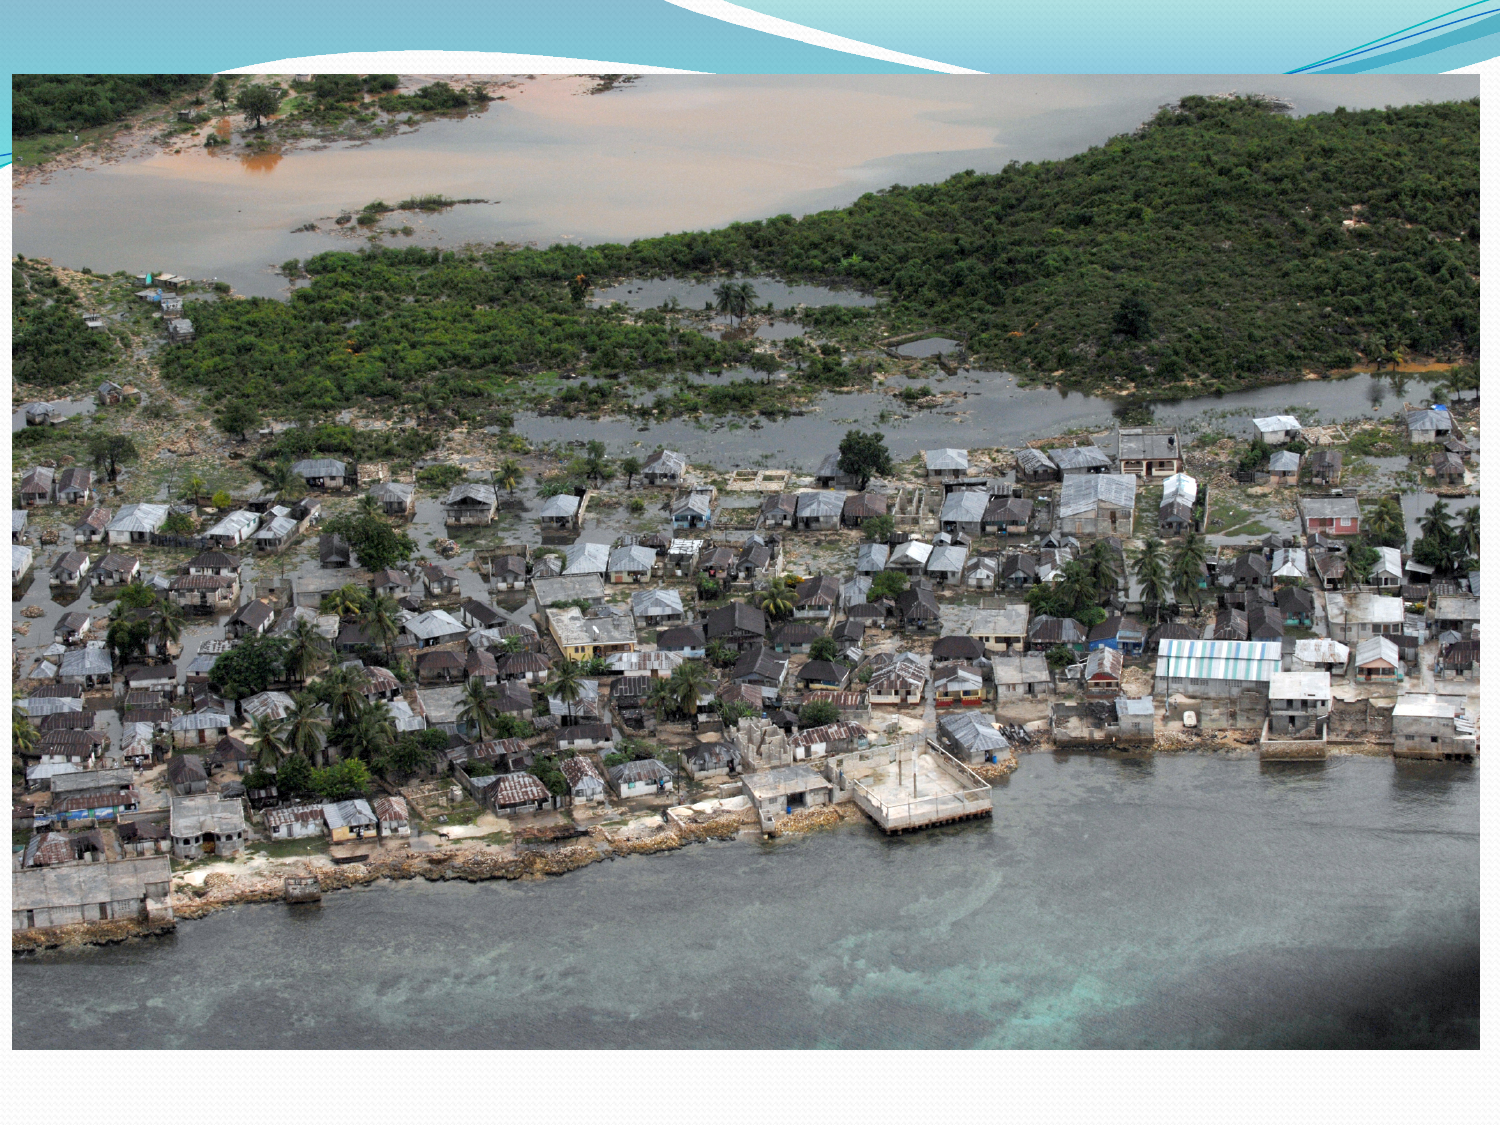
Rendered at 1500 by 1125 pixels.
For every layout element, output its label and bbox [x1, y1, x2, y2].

list [0, 74, 1500, 1050]
